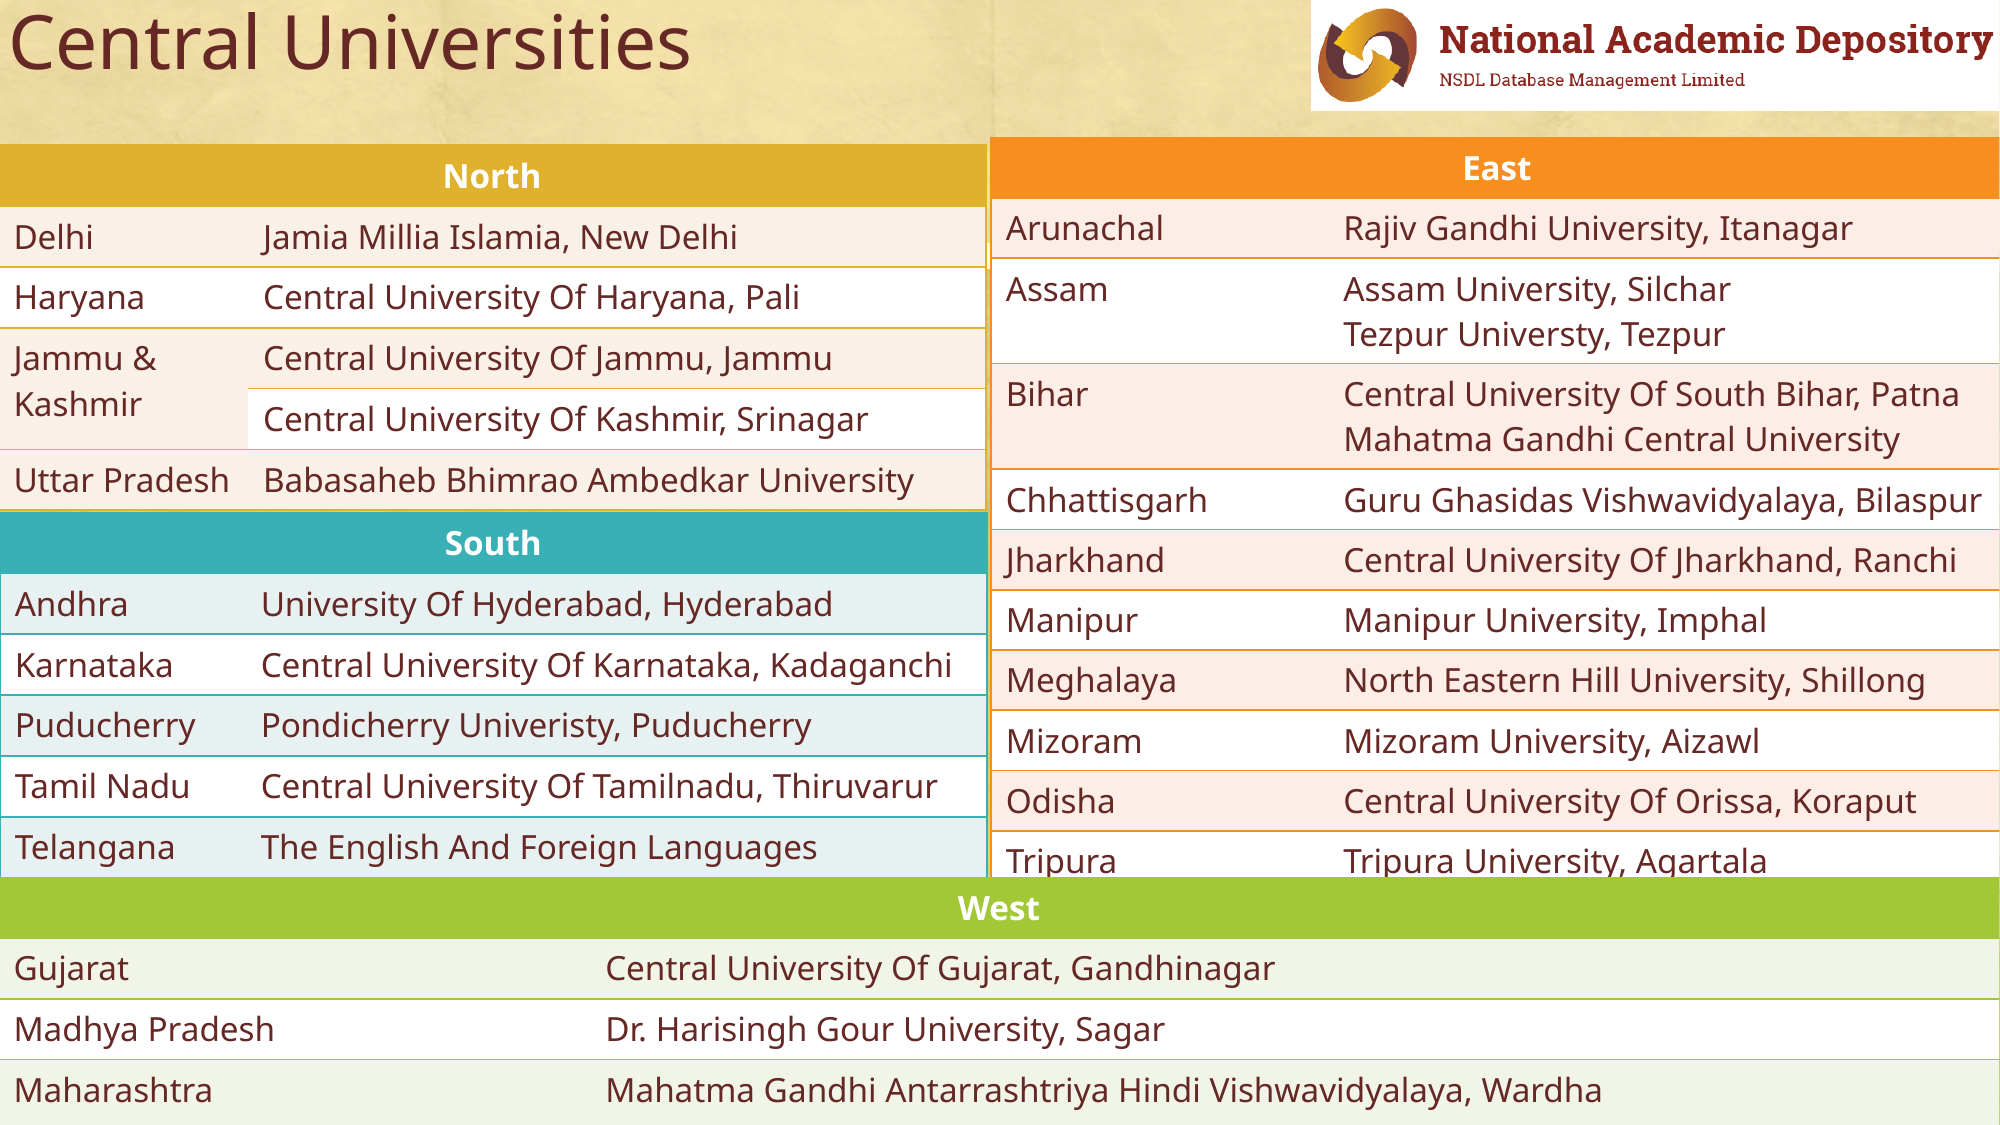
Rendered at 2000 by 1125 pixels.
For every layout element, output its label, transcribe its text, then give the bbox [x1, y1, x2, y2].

table_cell Delhi [0, 207, 248, 266]
table_cell Mizoram University, Aizawl [1328, 711, 2000, 770]
table_cell Andhra [1, 574, 246, 633]
table_cell Maharashtra [0, 1060, 590, 1125]
table_header West [0, 878, 1999, 937]
table_cell Manipur University, Imphal [1328, 591, 2000, 649]
table_cell Central University Of Kashmir, Srinagar [248, 389, 985, 449]
table_cell Central University Of Jharkhand, Ranchi [1328, 530, 2000, 589]
picture [1311, 0, 2000, 111]
table_cell Odisha [992, 771, 1328, 830]
table_cell University Of Hyderabad, Hyderabad [246, 574, 986, 633]
table_cell Chhattisgarh [992, 470, 1328, 529]
table_cell Jamia Millia Islamia, New Delhi [248, 207, 985, 266]
table_cell Central University Of Gujarat, Gandhinagar [590, 939, 1999, 998]
table_cell Bihar [992, 364, 1328, 468]
table_cell Manipur [992, 591, 1328, 649]
table_cell Jammu & Kashmir [0, 329, 248, 449]
table_cell Telangana [1, 818, 246, 877]
table_cell Guru Ghasidas Vishwavidyalaya, Bilaspur [1328, 470, 2000, 529]
table_cell Arunachal [992, 199, 1328, 257]
table_cell Jharkhand [992, 530, 1328, 589]
table_cell Babasaheb Bhimrao Ambedkar University [248, 450, 985, 509]
table_cell Dr. Harisingh Gour University, Sagar [590, 1000, 1999, 1059]
table_cell Haryana [0, 268, 248, 327]
table_header North [0, 146, 985, 205]
table_cell Mizoram [992, 711, 1328, 770]
table_cell Central University Of Tamilnadu, Thiruvarur [246, 757, 986, 816]
table_cell North Eastern Hill University, Shillong [1328, 651, 2000, 709]
table_cell Meghalaya [992, 651, 1328, 709]
table_cell Central University Of Haryana, Pali [248, 268, 985, 327]
table_cell Central University Of Jammu, Jammu [248, 329, 985, 388]
table_cell Central University Of Orissa, Koraput [1328, 771, 2000, 830]
table_cell Madhya Pradesh [0, 1000, 590, 1059]
table_cell Tripura [992, 832, 1328, 877]
table_cell Puducherry [1, 696, 246, 755]
title Central Universities [0, 0, 1494, 94]
table_cell Assam [992, 259, 1328, 363]
table_cell Tamil Nadu [1, 757, 246, 816]
table_cell Pondicherry Univeristy, Puducherry [246, 696, 986, 755]
table_cell Uttar Pradesh [0, 450, 248, 509]
table_cell Karnataka [1, 635, 246, 694]
table_cell Gujarat [0, 939, 590, 998]
table_cell The English And Foreign Languages University [246, 818, 986, 877]
table_cell Central University Of South Bihar, Patna Mahatma Gandhi Central University [1328, 364, 2000, 468]
table_cell Mahatma Gandhi Antarrashtriya Hindi Vishwavidyalaya, Wardha [590, 1060, 1999, 1125]
table_cell Assam University, Silchar Tezpur Universty, Tezpur [1328, 259, 2000, 363]
table_header East [992, 138, 2000, 197]
table_cell Central University Of Karnataka, Kadaganchi [246, 635, 986, 694]
table_cell Rajiv Gandhi University, Itanagar [1328, 199, 2000, 257]
table_header South [1, 513, 986, 572]
table_cell Tripura University, Agartala [1328, 832, 2000, 877]
